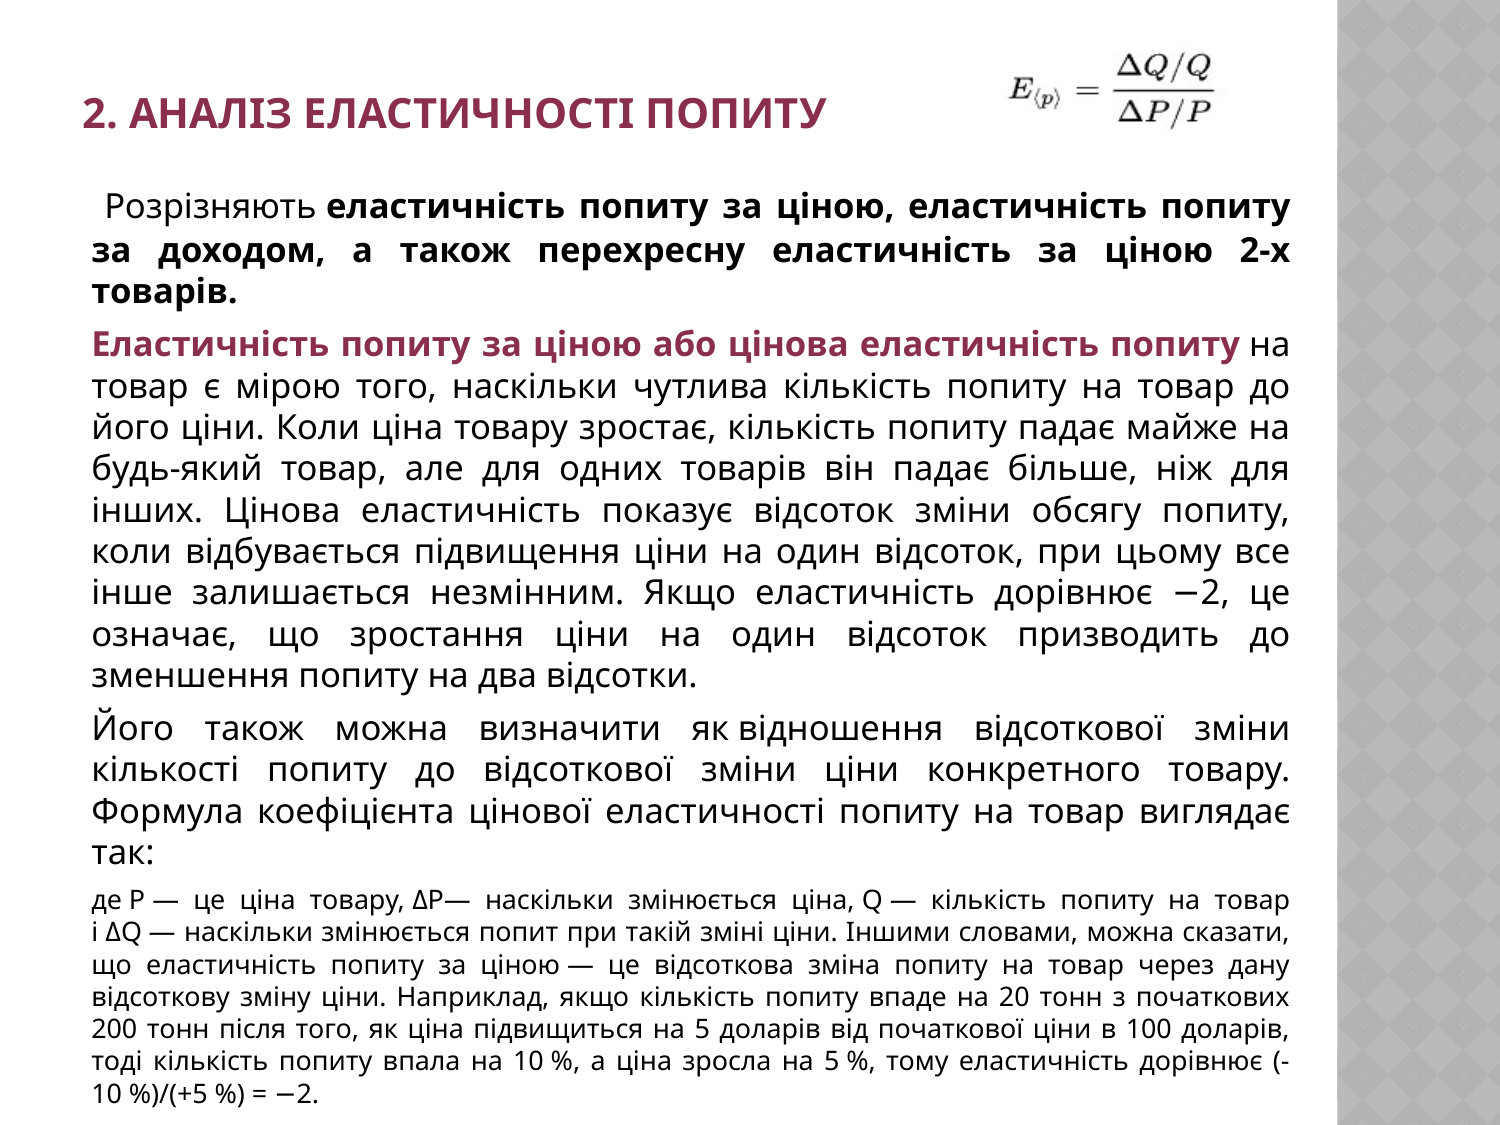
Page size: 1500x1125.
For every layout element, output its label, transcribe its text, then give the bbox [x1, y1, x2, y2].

title 2. АНАЛІЗ ЕЛАСТИЧНОСТІ ПОПИТУ [75, 52, 944, 138]
list Розрізняють еластичність попиту за ціною, еластичність попиту за доходом, а також перехресну еластичність за ціною 2-х товарів. Еластичність попиту за ціною або цінова еластичність попиту на товар є мірою того, наскільки чутлива кількість попиту на товар до його ціни. Коли ціна товару зростає, кількість попиту падає майже на будь-який товар, але для одних товарів він падає більше, ніж для інших. Цінова еластичність показує відсоток зміни обсягу попиту, коли відбувається підвищення ціни на один відсоток, при цьому все інше залишається незмінним. Якщо еластичність дорівнює −2, це означає, що зростання ціни на один відсоток призводить до зменшення попиту на два відсотки. Його також можна визначити як відношення відсоткової зміни кількості попиту до відсоткової зміни ціни конкретного товару. Формула коефіцієнта цінової еластичності попиту на товар виглядає так: де P — це ціна товару, ΔP— наскільки змінюється ціна, Q — кількість попиту на товар і ΔQ — наскільки змінюється попит при такій зміні ціни. Іншими словами, можна сказати, що еластичність попиту за ціною — це відсоткова зміна попиту на товар через дану відсоткову зміну ціни. Наприклад, якщо кількість попиту впаде на 20 тонн з початкових 200 тонн після того, як ціна підвищиться на 5 доларів від початкової ціни в 100 доларів, тоді кількість попиту впала на 10 %, а ціна зросла на 5 %, тому еластичність дорівнює (-10 %)/(+5 %) = −2. [76, 160, 1306, 1118]
picture [950, 30, 1281, 147]
